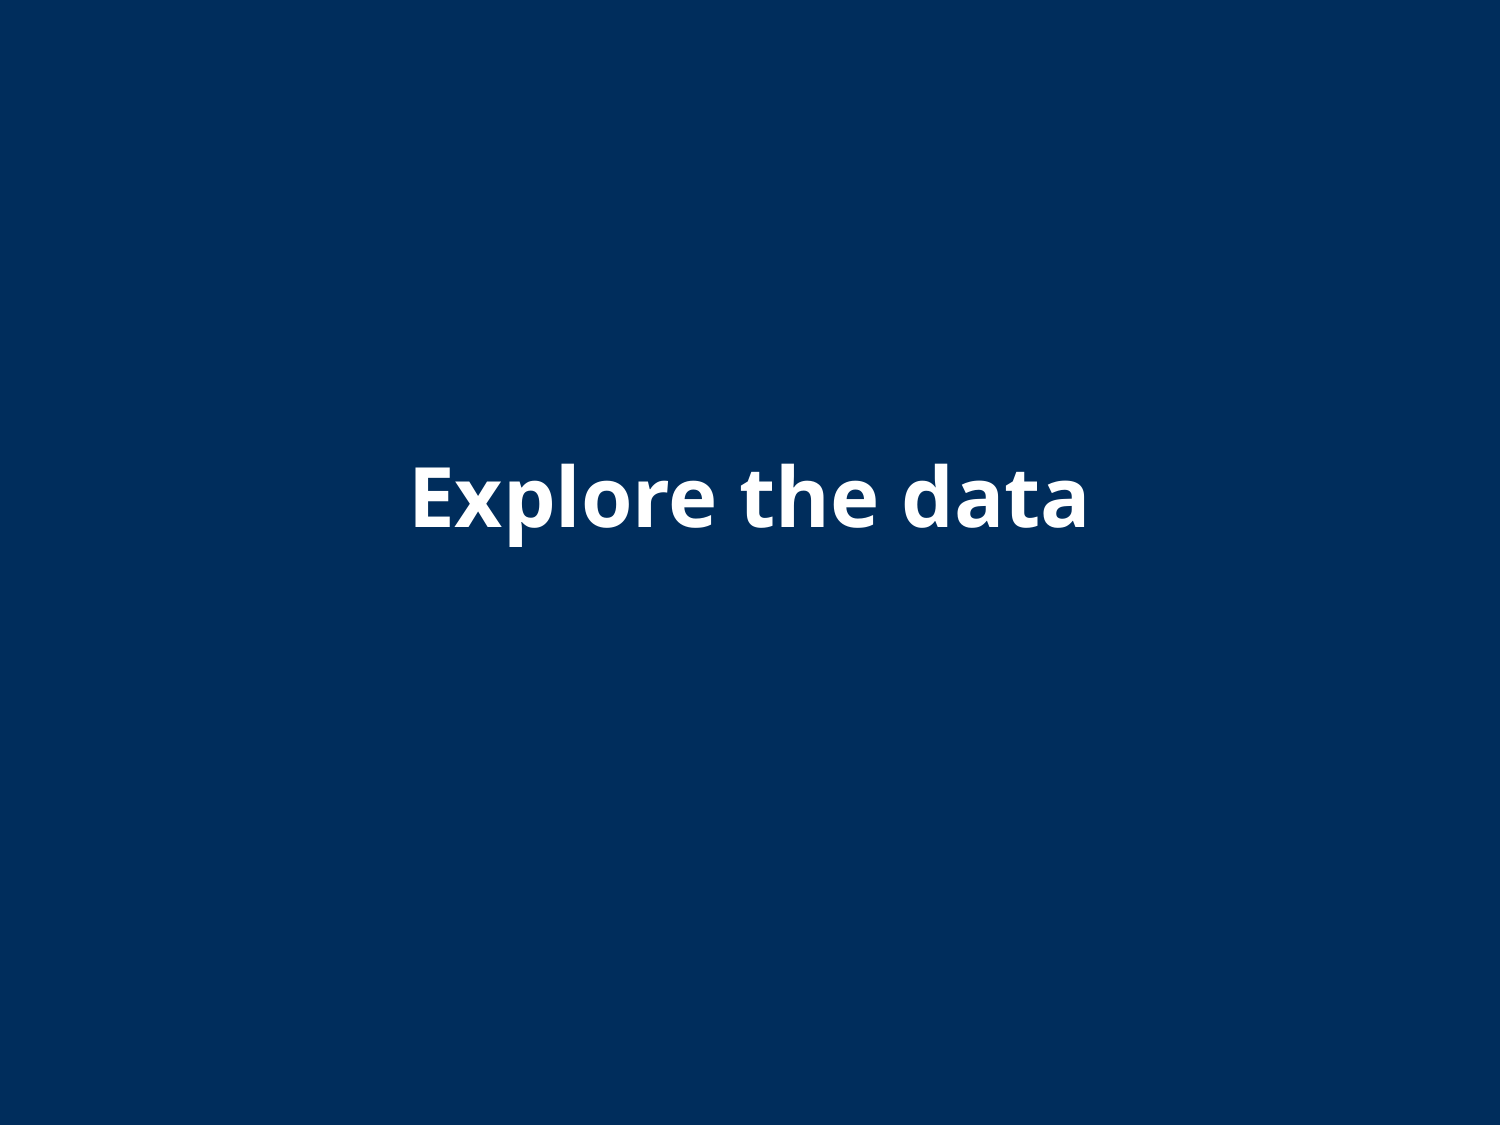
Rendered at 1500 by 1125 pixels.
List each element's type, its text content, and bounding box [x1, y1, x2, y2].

list Explore the data [0, 437, 1500, 575]
